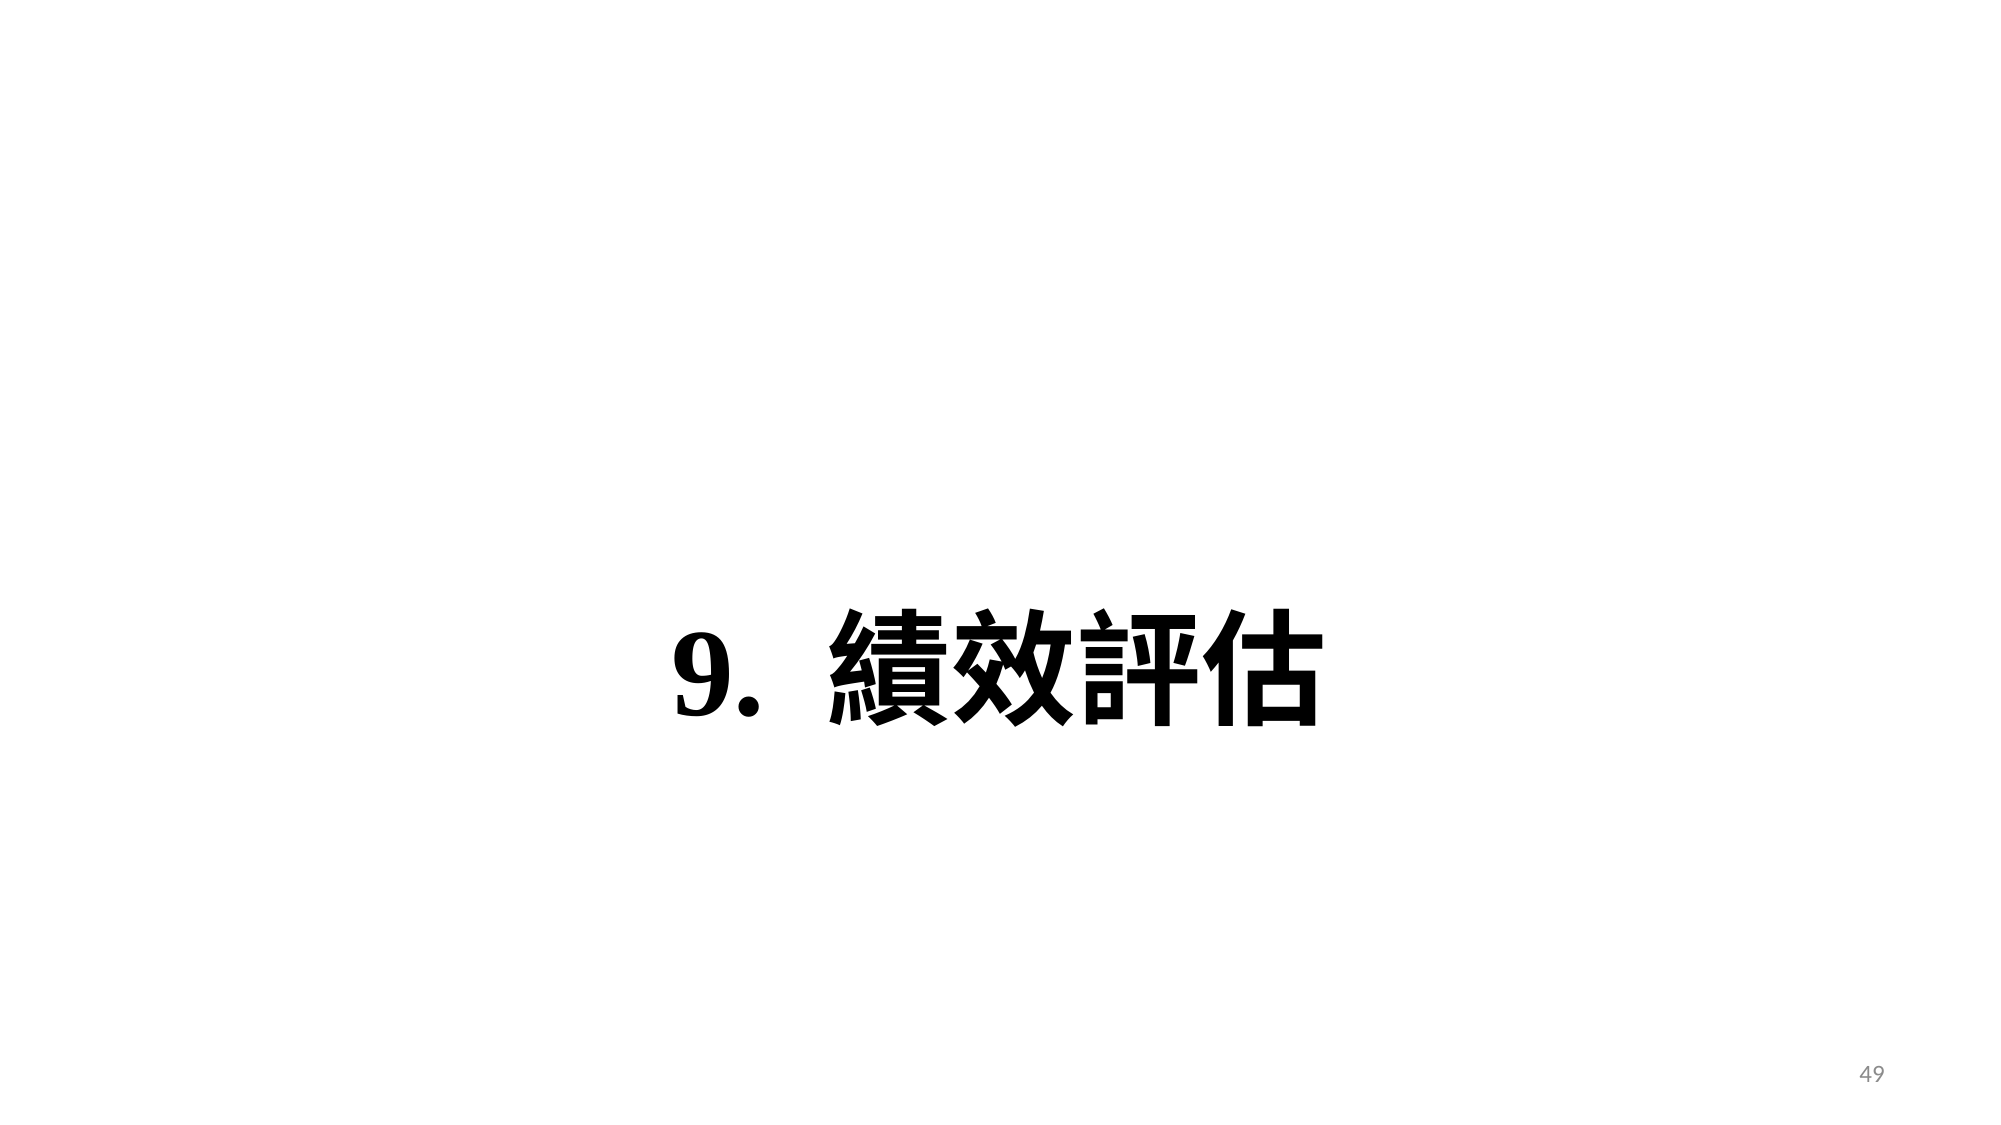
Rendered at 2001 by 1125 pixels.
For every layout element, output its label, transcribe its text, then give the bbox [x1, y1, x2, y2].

title 9. 績效評估 [136, 280, 1862, 749]
slide_number 49 [1433, 1042, 1900, 1103]
